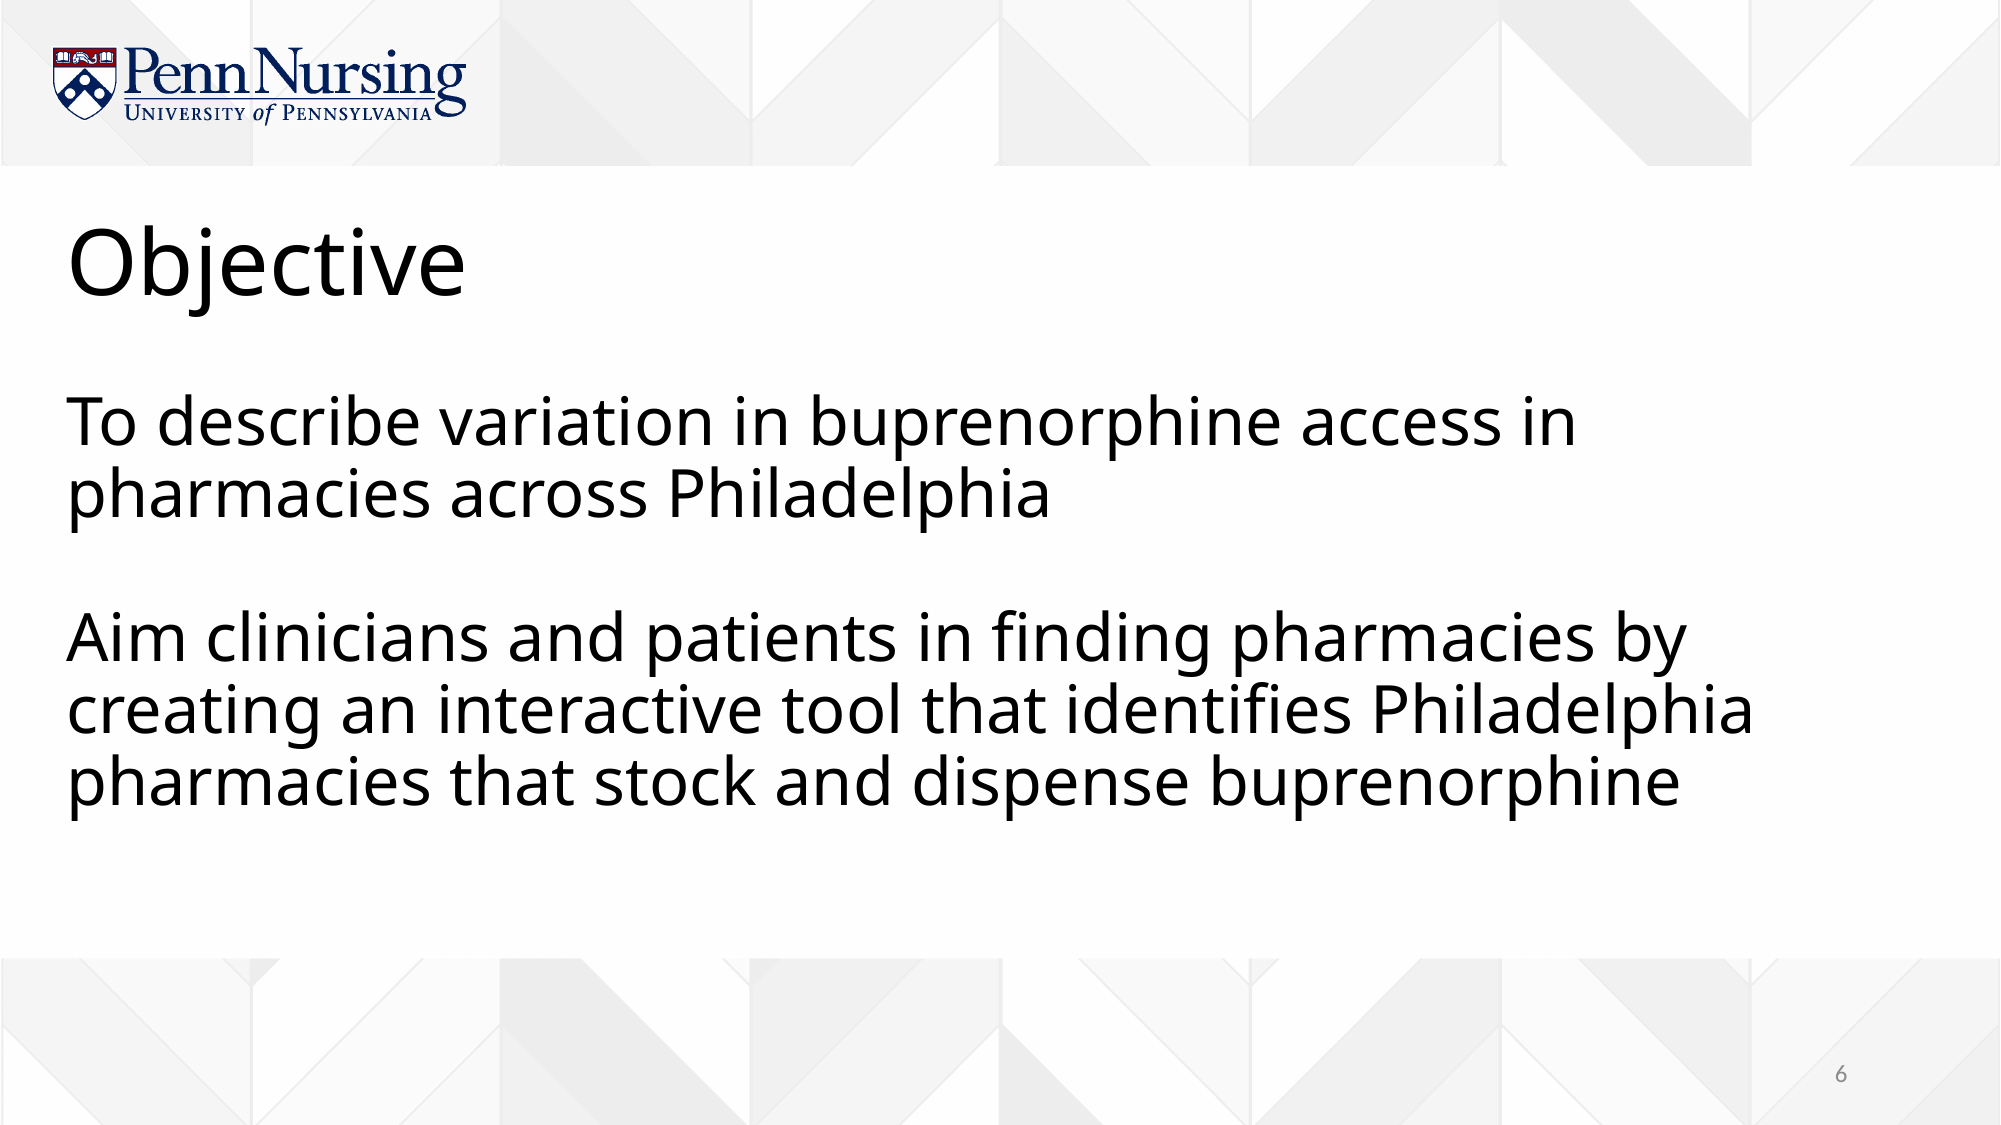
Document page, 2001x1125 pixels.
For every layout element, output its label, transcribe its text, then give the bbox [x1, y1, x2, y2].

title To describe variation in buprenorphine access in pharmacies across Philadelphia Aim clinicians and patients in finding pharmacies by creating an interactive tool that identifies Philadelphia pharmacies that stock and dispense buprenorphine [51, 347, 1777, 645]
slide_number 6 [1412, 1042, 1863, 1103]
picture [0, 0, 2001, 1125]
text_box Objective [51, 206, 1777, 325]
